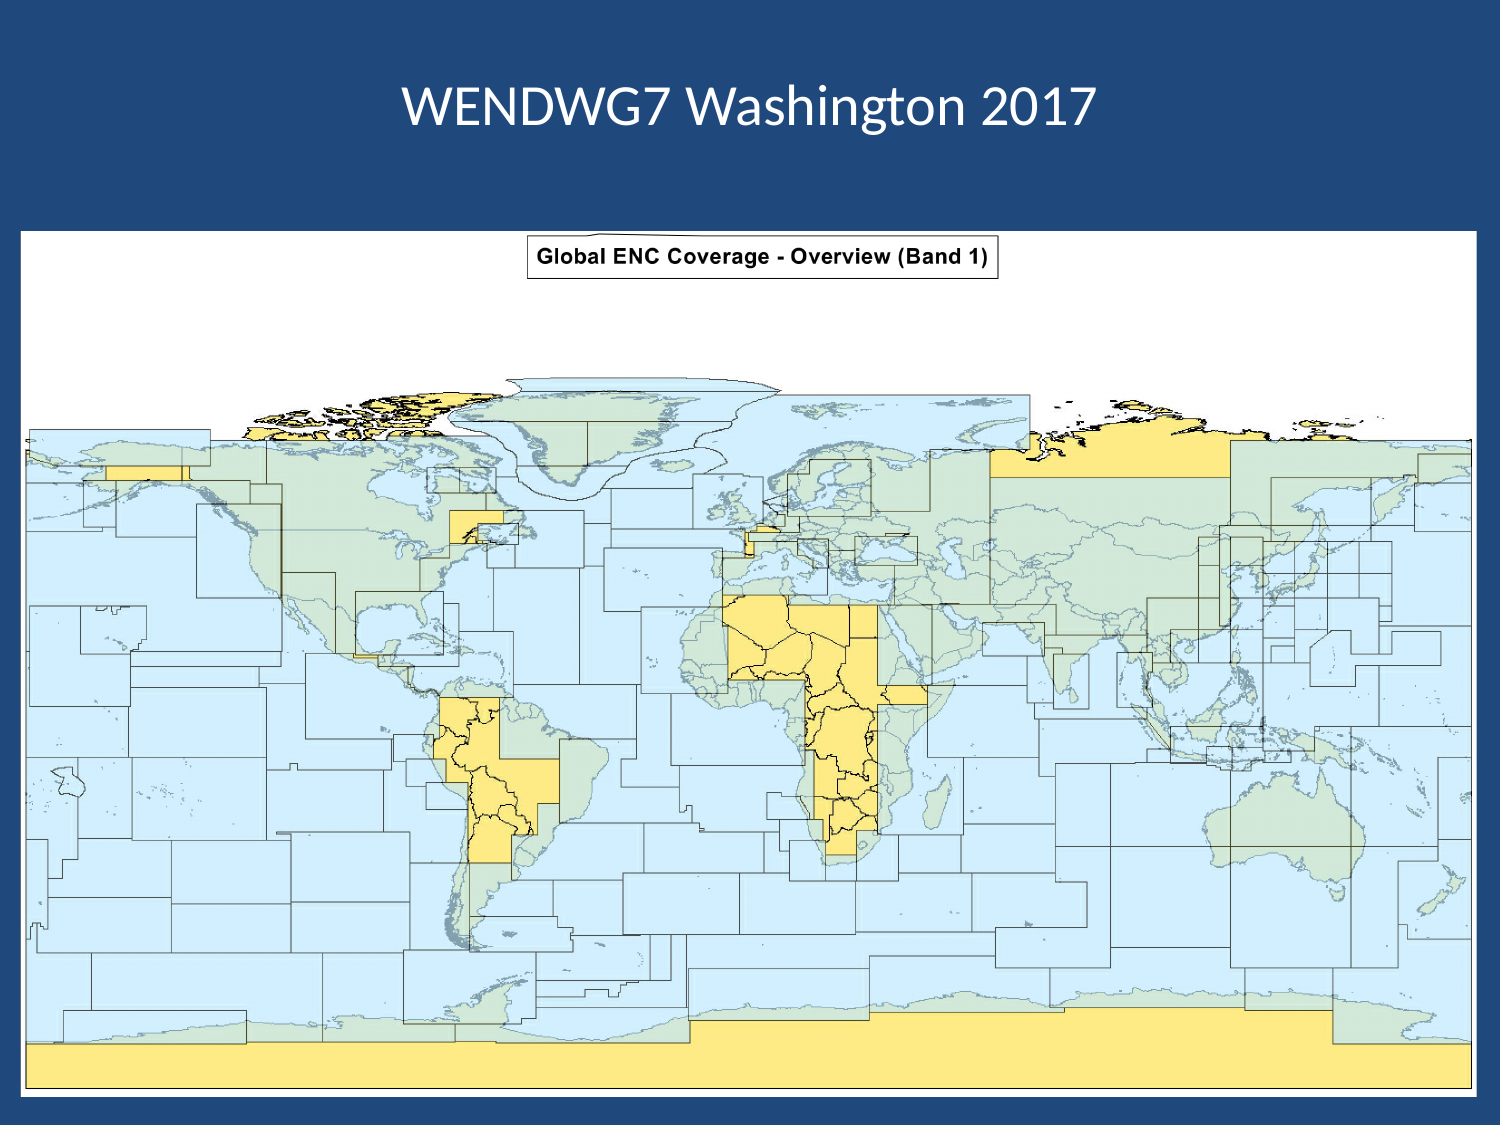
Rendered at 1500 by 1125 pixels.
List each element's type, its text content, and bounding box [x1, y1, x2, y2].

picture [20, 231, 1477, 1097]
title WENDWG7 Washington 2017 [112, 30, 1388, 173]
